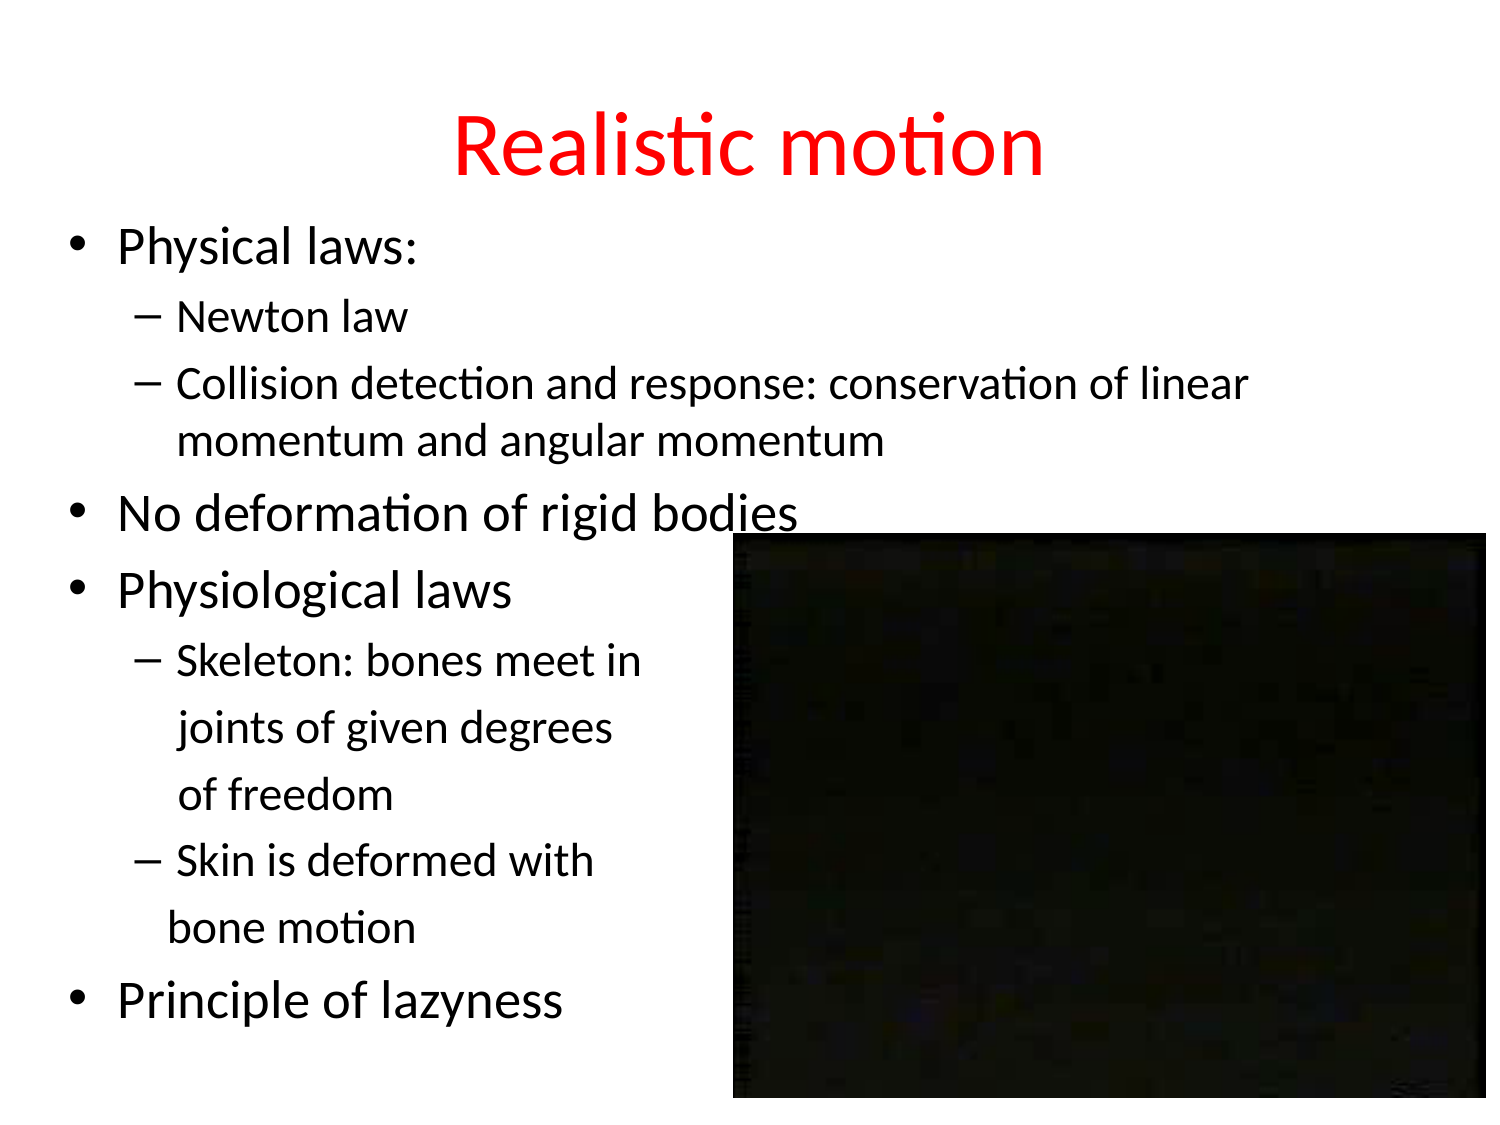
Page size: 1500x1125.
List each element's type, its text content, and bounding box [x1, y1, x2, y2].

list Physical laws: Newton law Collision detection and response: conservation of linear momentum and angular momentum No deformation of rigid bodies Physiological laws Skeleton: bones meet in joints of given degrees of freedom Skin is deformed with bone motion Principle of lazyness [53, 202, 1466, 1041]
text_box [731, 532, 1487, 1099]
title Realistic motion [75, 45, 1425, 202]
